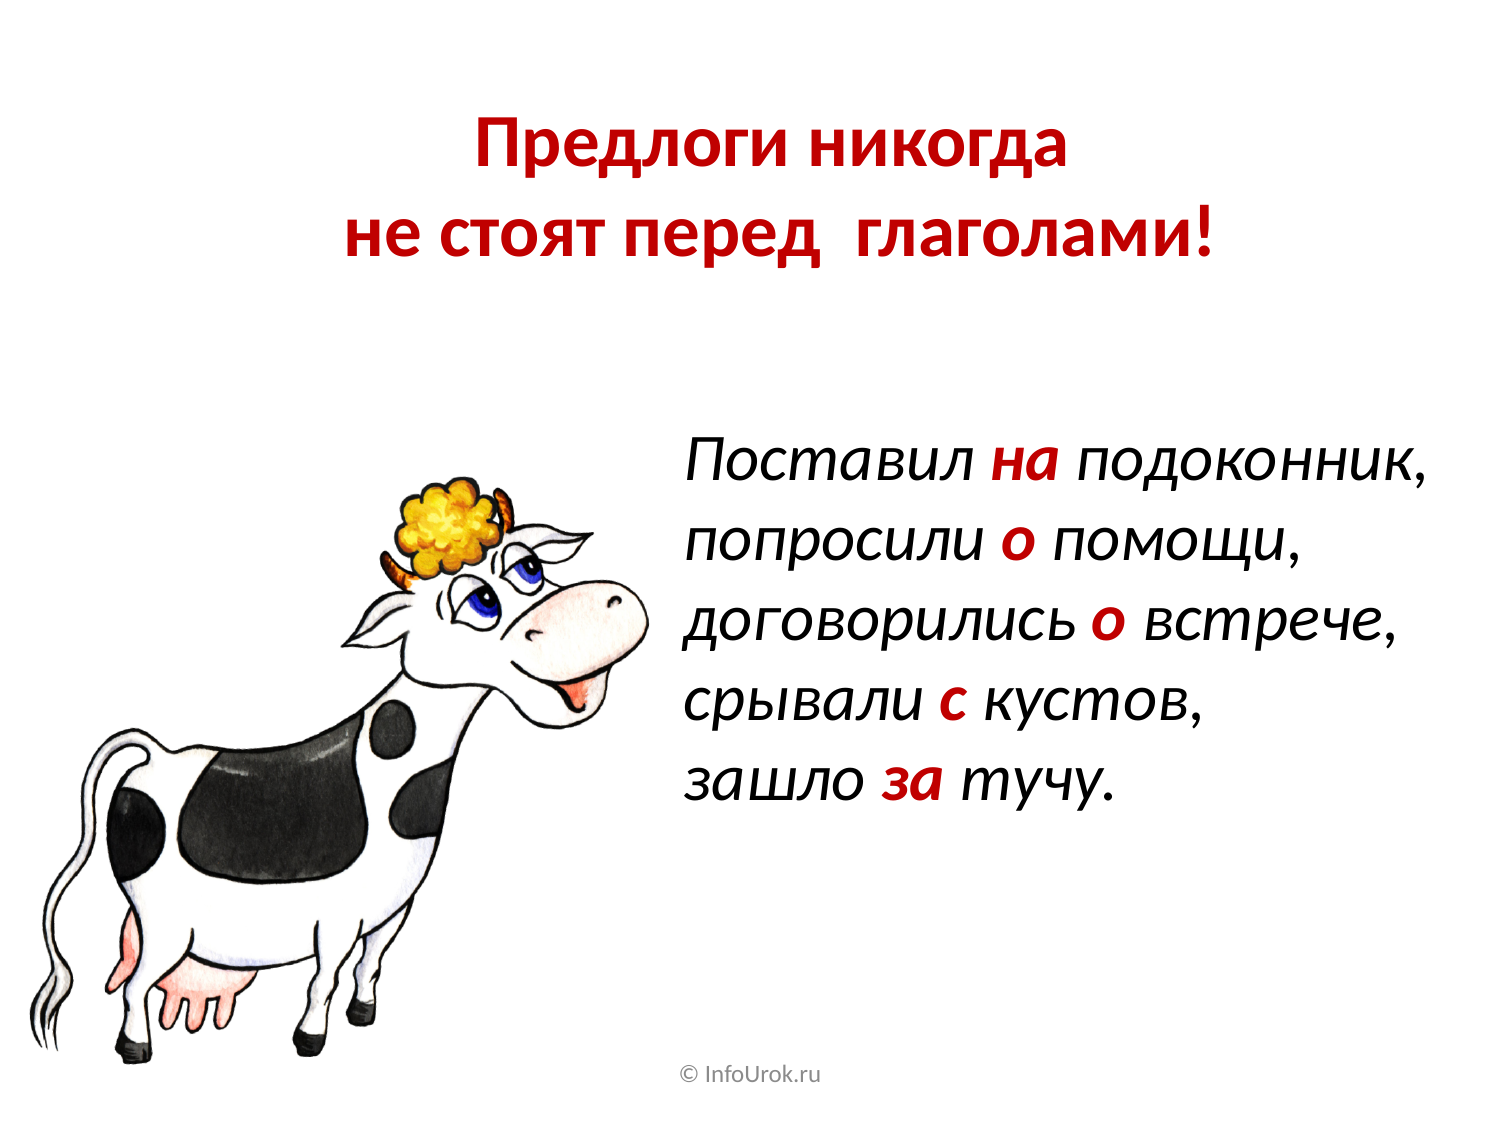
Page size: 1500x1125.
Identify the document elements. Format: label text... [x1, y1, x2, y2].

text_box Предлоги никогда не стоят перед глаголами! [295, 84, 1267, 279]
footer © InfoUrok.ru [512, 1042, 988, 1103]
picture [0, 424, 694, 1089]
text_box Поставил на подоконник, попросили о помощи, договорились о встрече, срывали с кустов, зашло за тучу. [655, 406, 1477, 822]
